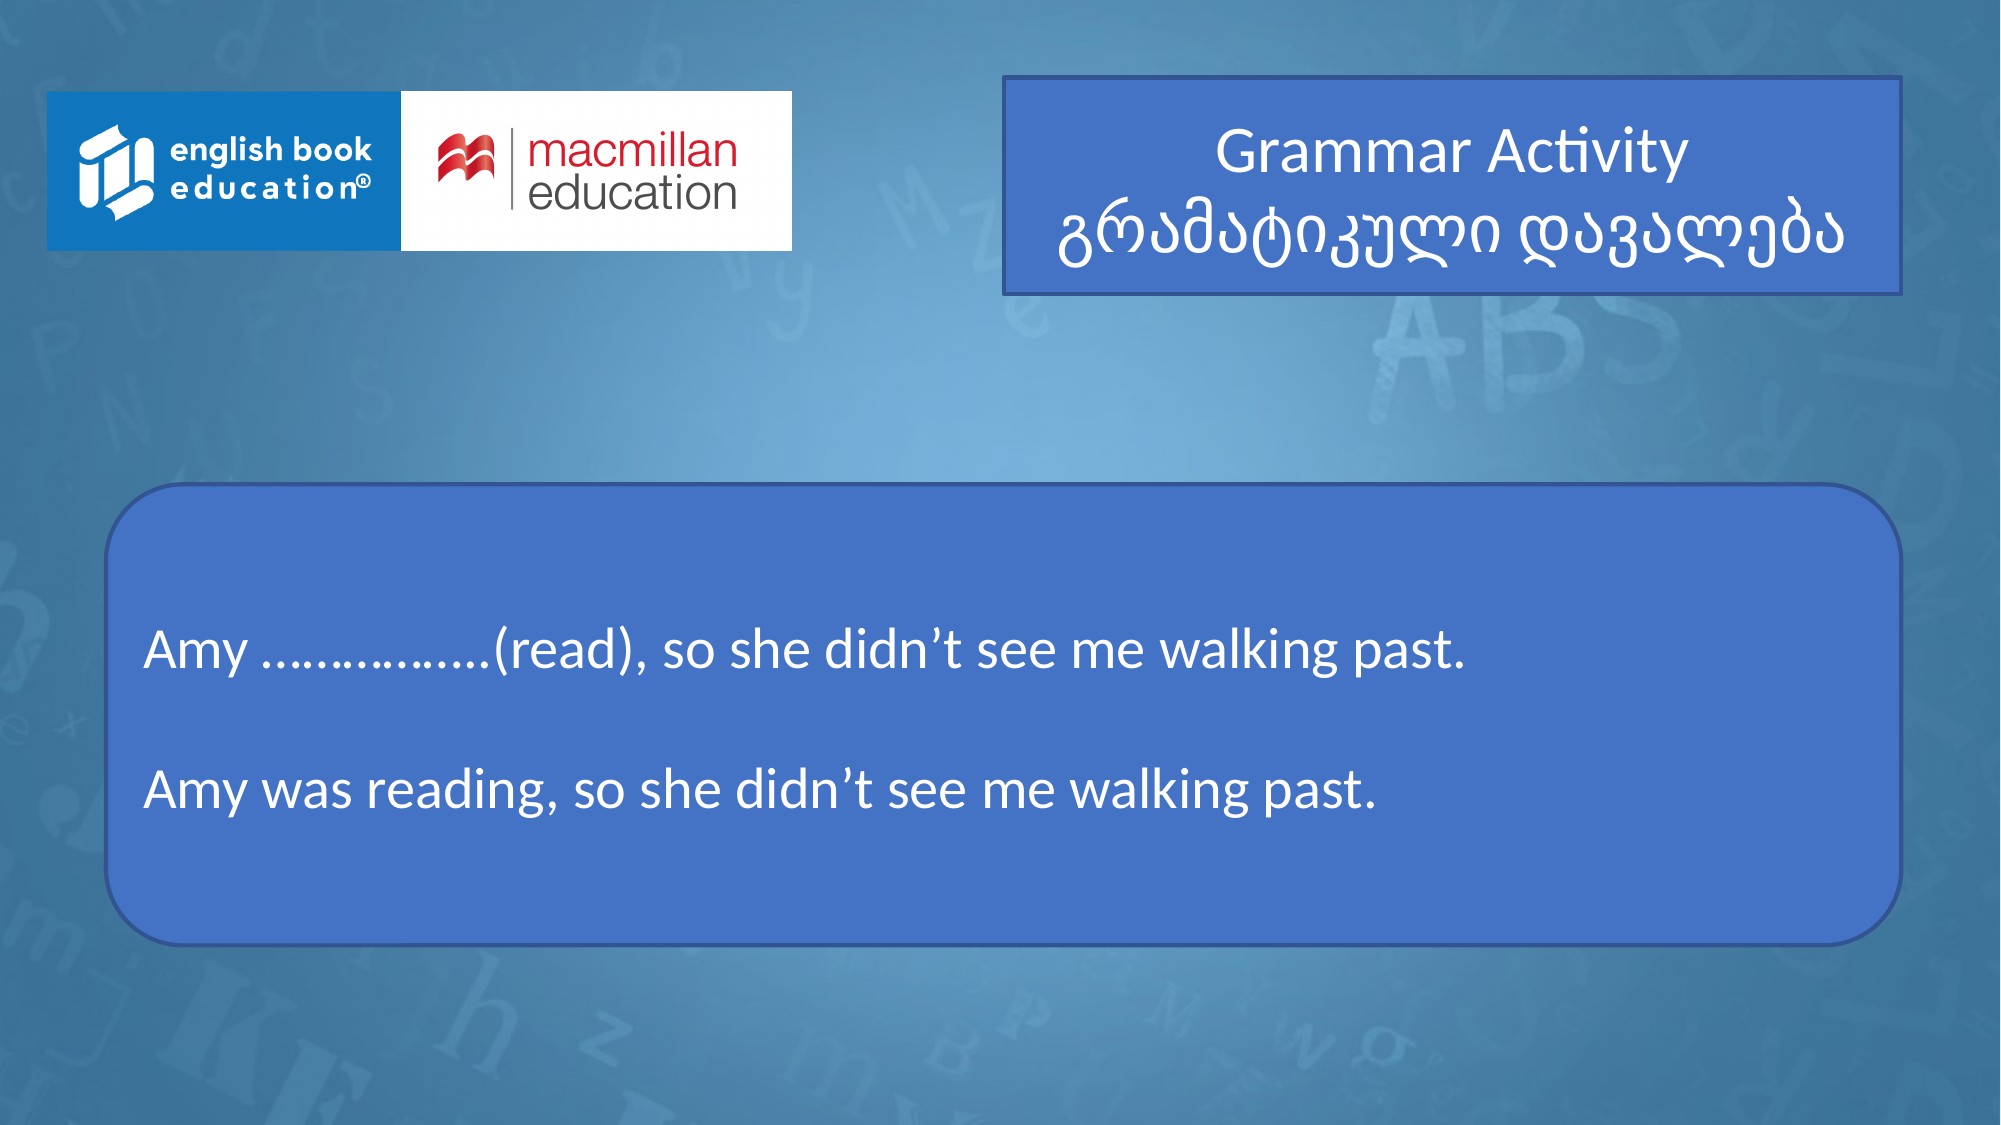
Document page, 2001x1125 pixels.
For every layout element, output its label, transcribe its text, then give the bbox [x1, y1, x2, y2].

picture [0, 0, 2001, 1125]
text_box Grammar Activity გრამატიკული დავალება [1002, 75, 1903, 296]
text_box Amy ……………..(read), so she didn’t see me walking past. Amy was reading, so she didn’t see me walking past. [103, 482, 1904, 948]
